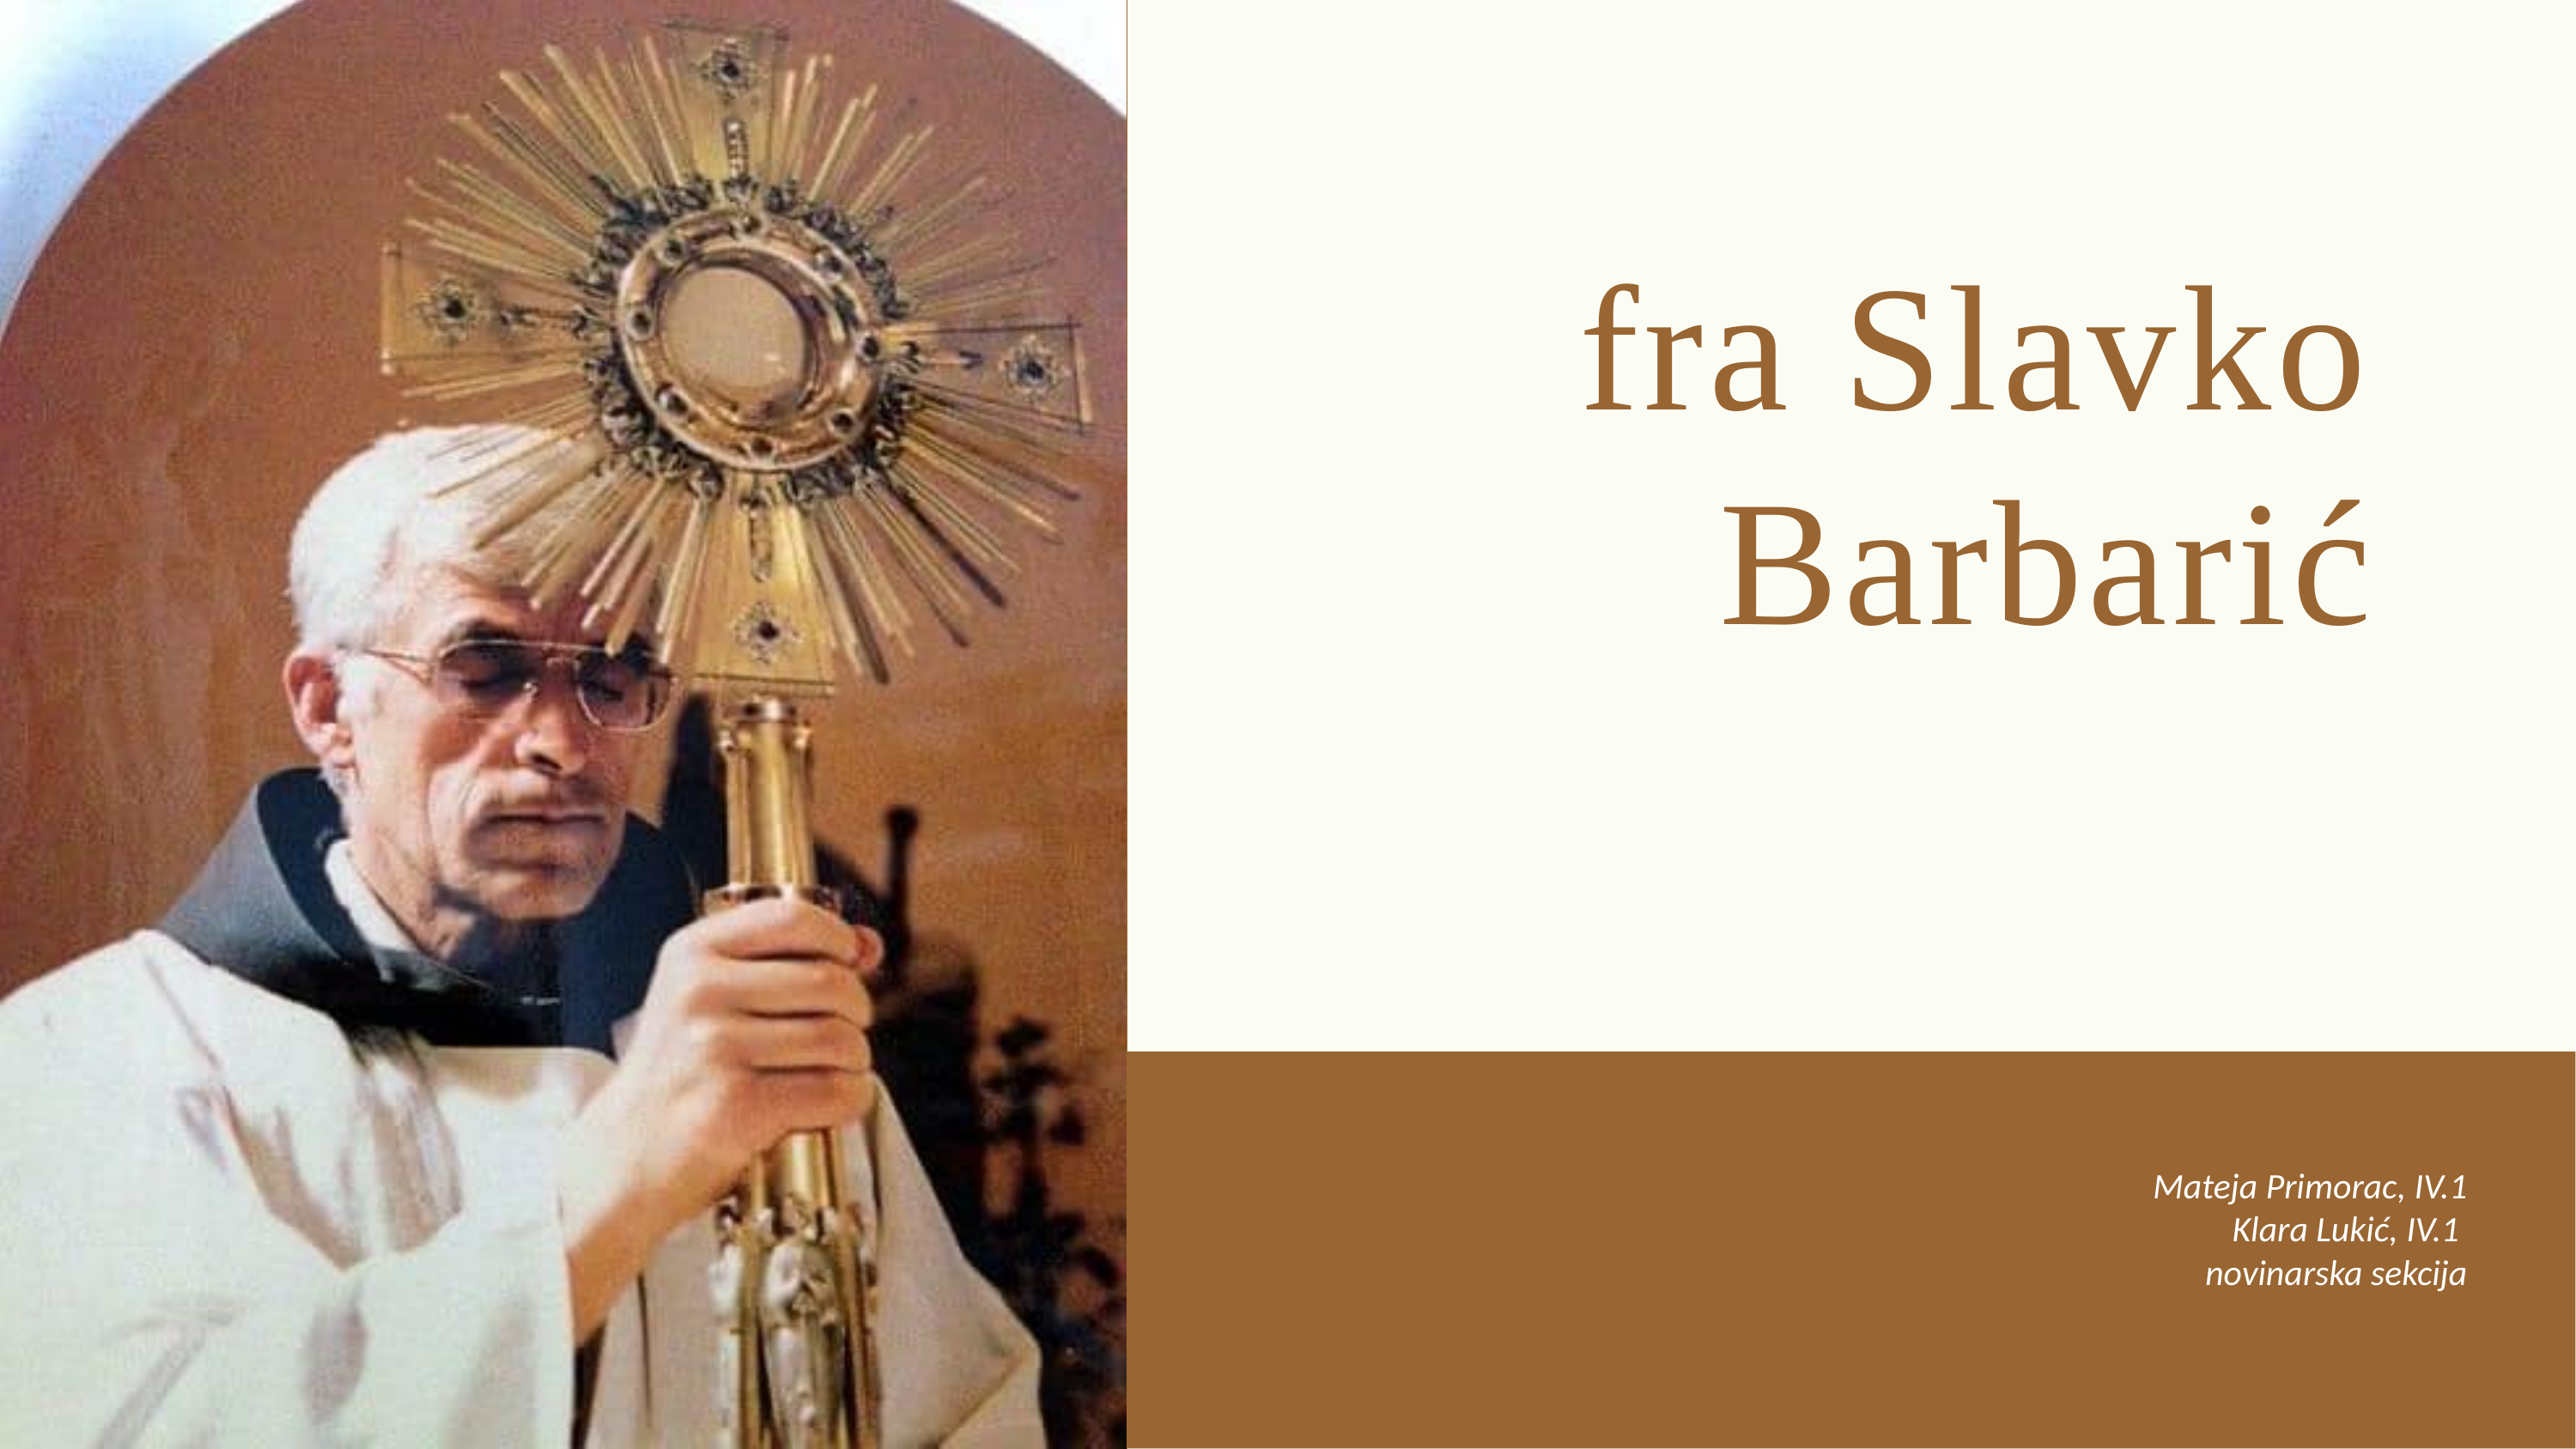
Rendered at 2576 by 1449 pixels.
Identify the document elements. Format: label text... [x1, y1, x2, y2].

picture [0, 0, 1127, 1449]
text_box Mateja Primorac, IV.1 Klara Lukić, IV.1 novinarska sekcija [2093, 1156, 2481, 1299]
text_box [1377, 230, 2450, 1175]
text_box [1133, 1050, 2576, 1449]
